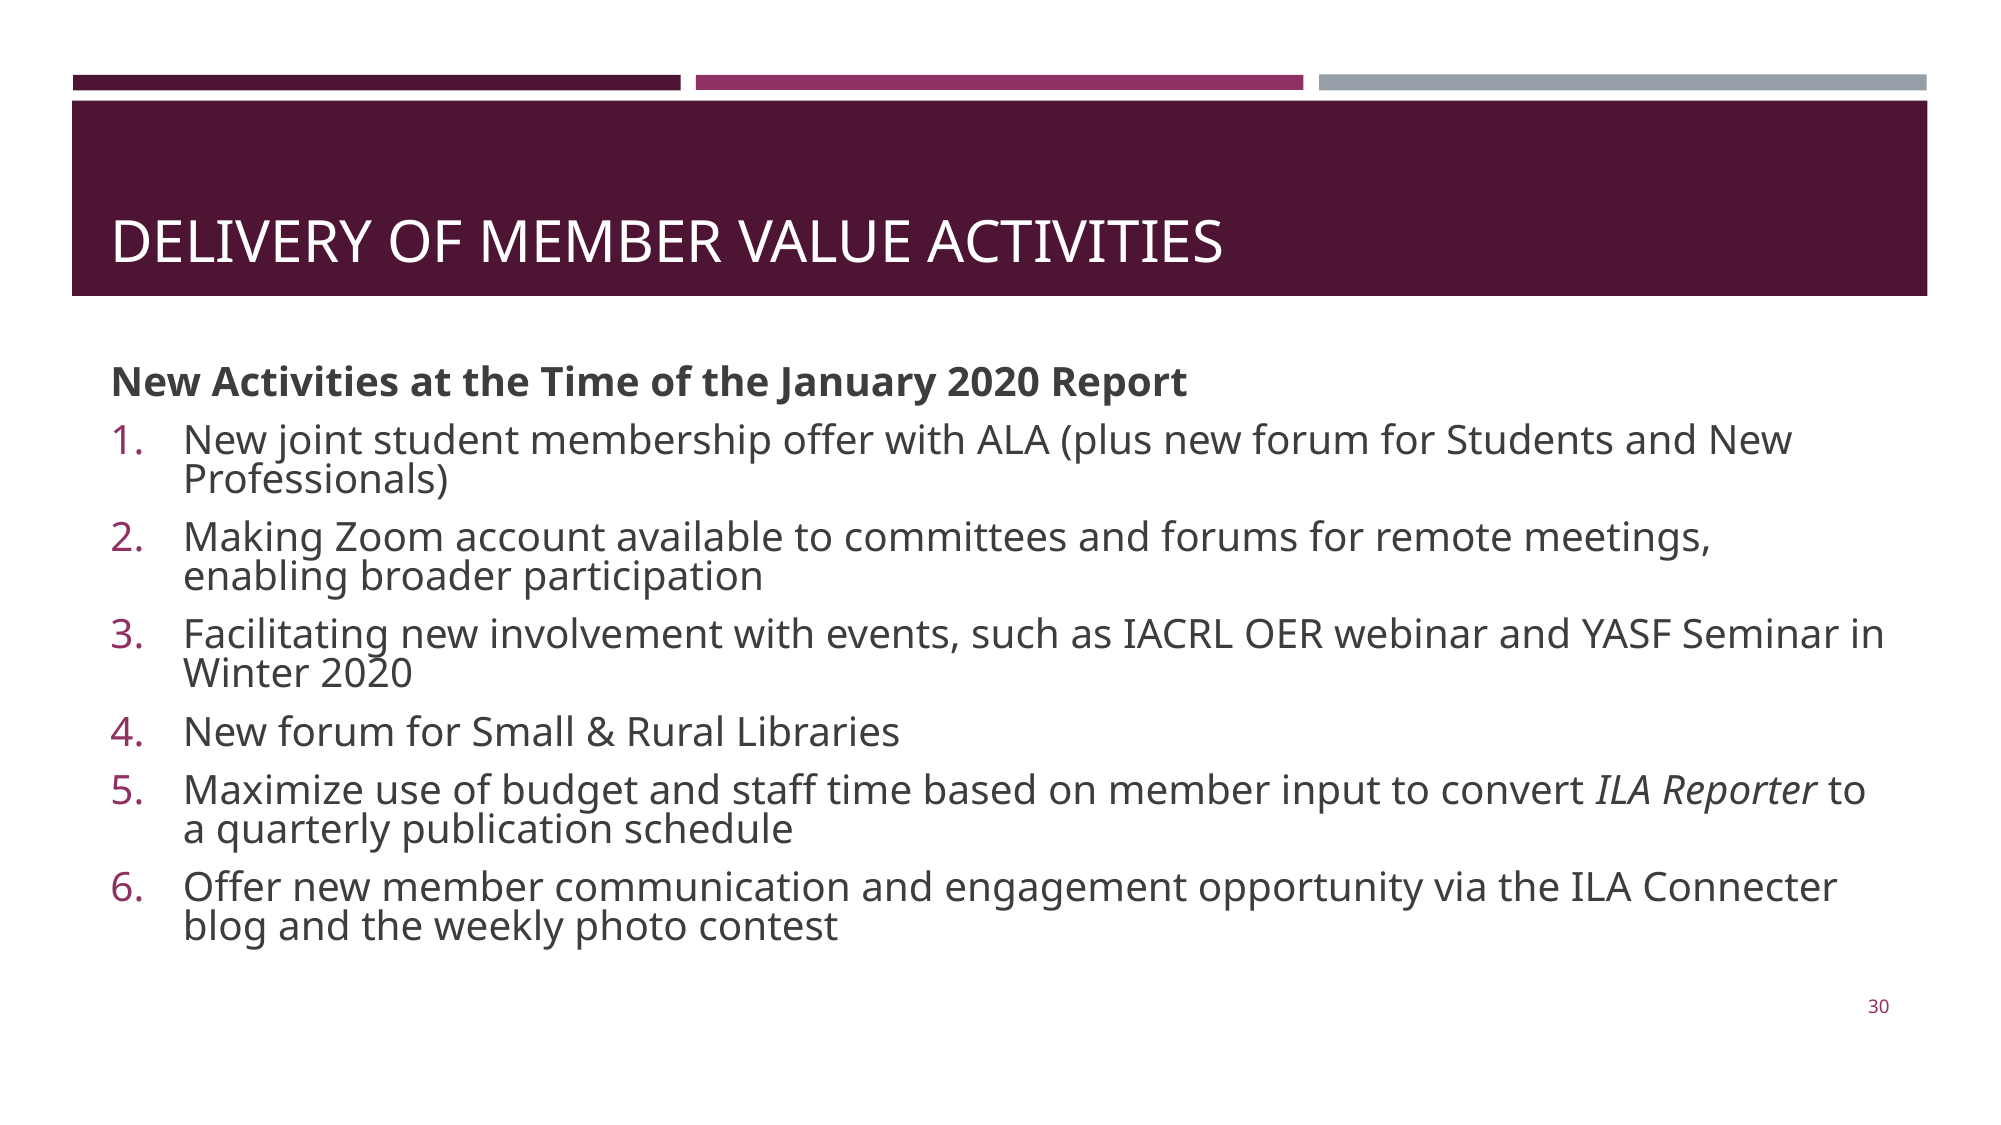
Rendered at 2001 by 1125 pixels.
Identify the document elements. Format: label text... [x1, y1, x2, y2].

title DELIVERY OF MEMBER VALUE ACTIVITIES [95, 115, 1905, 282]
slide_number 30 [1732, 977, 1905, 1037]
list New Activities at the Time of the January 2020 Report New joint student membership offer with ALA (plus new forum for Students and New Professionals) Making Zoom account available to committees and forums for remote meetings, enabling broader participation Facilitating new involvement with events, such as IACRL OER webinar and YASF Seminar in Winter 2020 New forum for Small & Rural Libraries Maximize use of budget and staff time based on member input to convert ILA Reporter to a quarterly publication schedule Offer new member communication and engagement opportunity via the ILA Connecter blog and the weekly photo contest [95, 357, 1905, 962]
